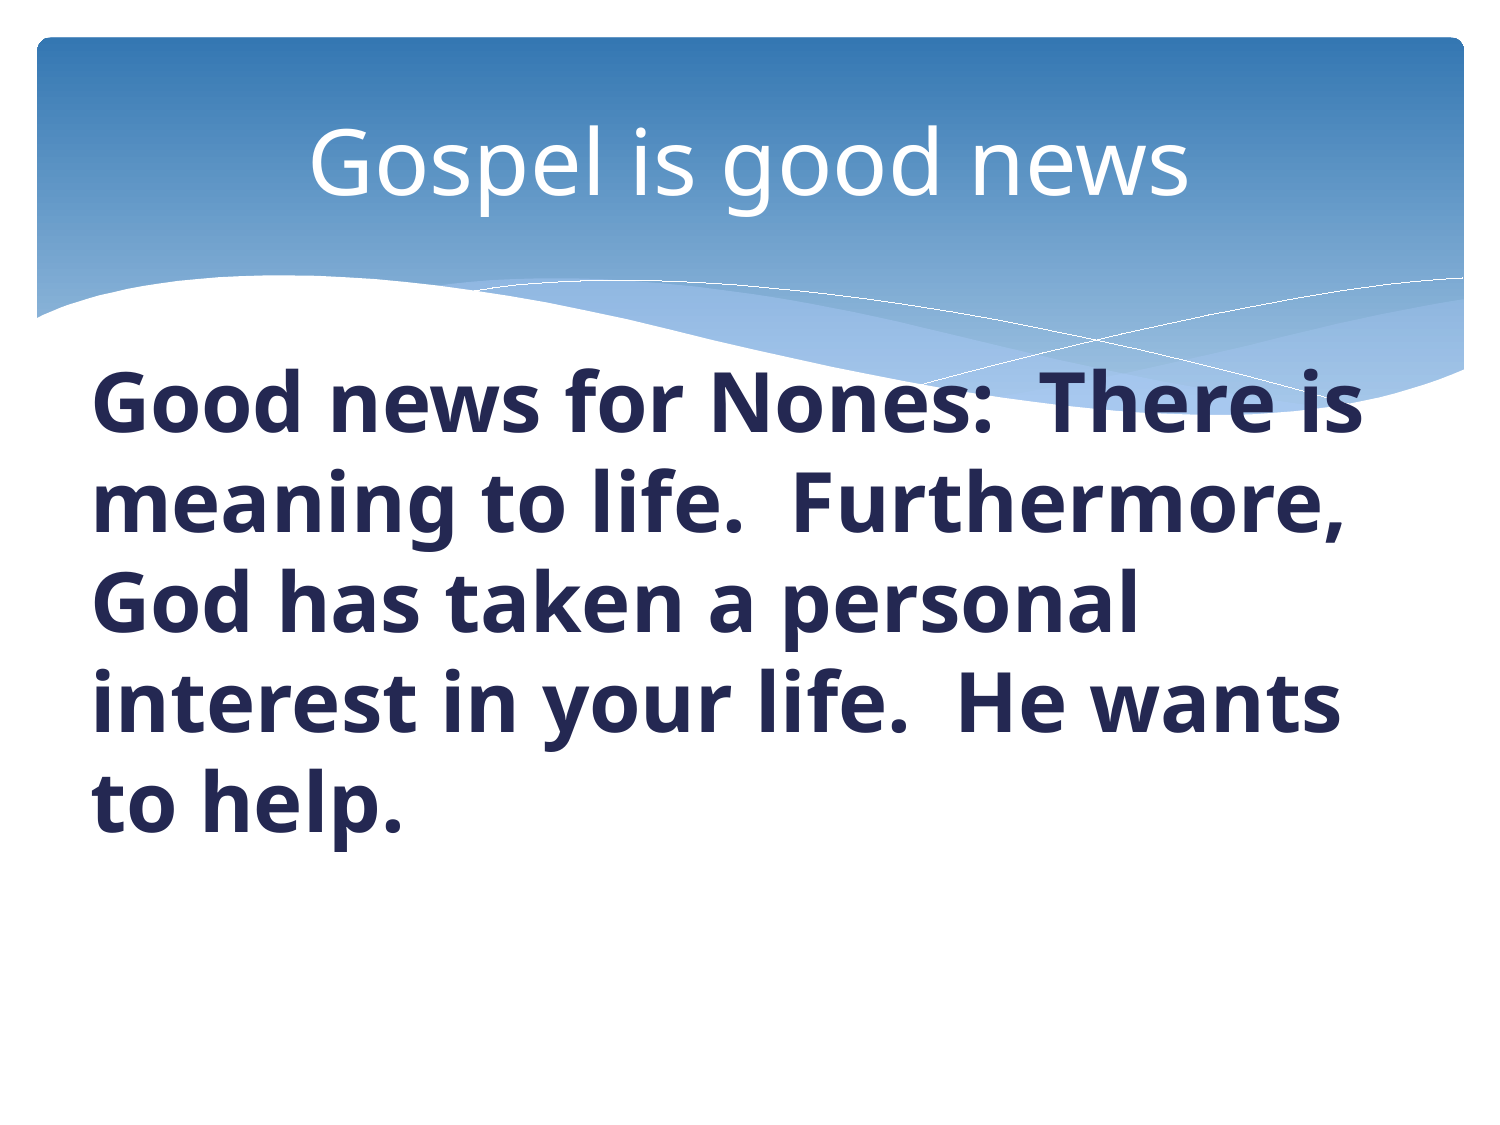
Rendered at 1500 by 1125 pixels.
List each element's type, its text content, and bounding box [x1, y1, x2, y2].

list Good news for Nones: There is meaning to life. Furthermore, God has taken a personal interest in your life. He wants to help. [75, 261, 1425, 1005]
title Gospel is good news [75, 55, 1425, 261]
